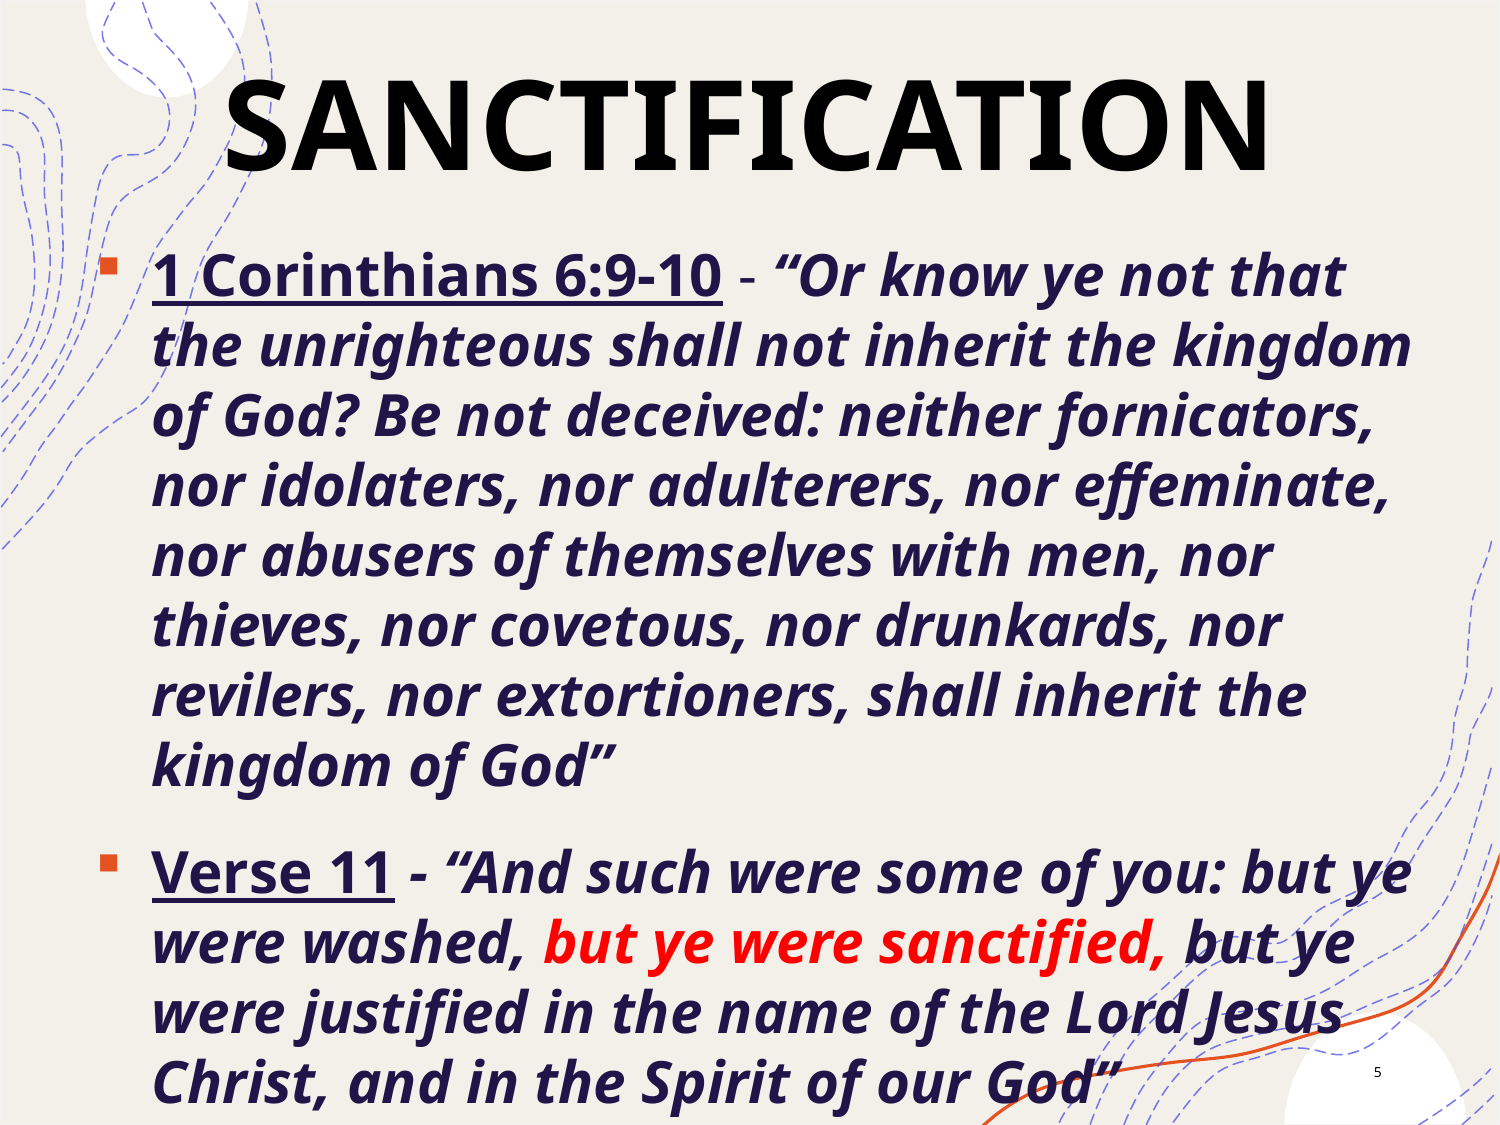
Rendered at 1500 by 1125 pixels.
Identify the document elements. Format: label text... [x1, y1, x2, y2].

list 1 Corinthians 6:9-10 - “Or know ye not that the unrighteous shall not inherit the kingdom of God? Be not deceived: neither fornicators, nor idolaters, nor adulterers, nor effeminate, nor abusers of themselves with men, nor thieves, nor covetous, nor drunkards, nor revilers, nor extortioners, shall inherit the kingdom of God” Verse 11 - “And such were some of you: but ye were washed, but ye were sanctified, but ye were justified in the name of the Lord Jesus Christ, and in the Spirit of our God” [62, 242, 1448, 1125]
slide_number 5 [1218, 1042, 1397, 1103]
text_box Sanctification [0, 0, 1500, 242]
